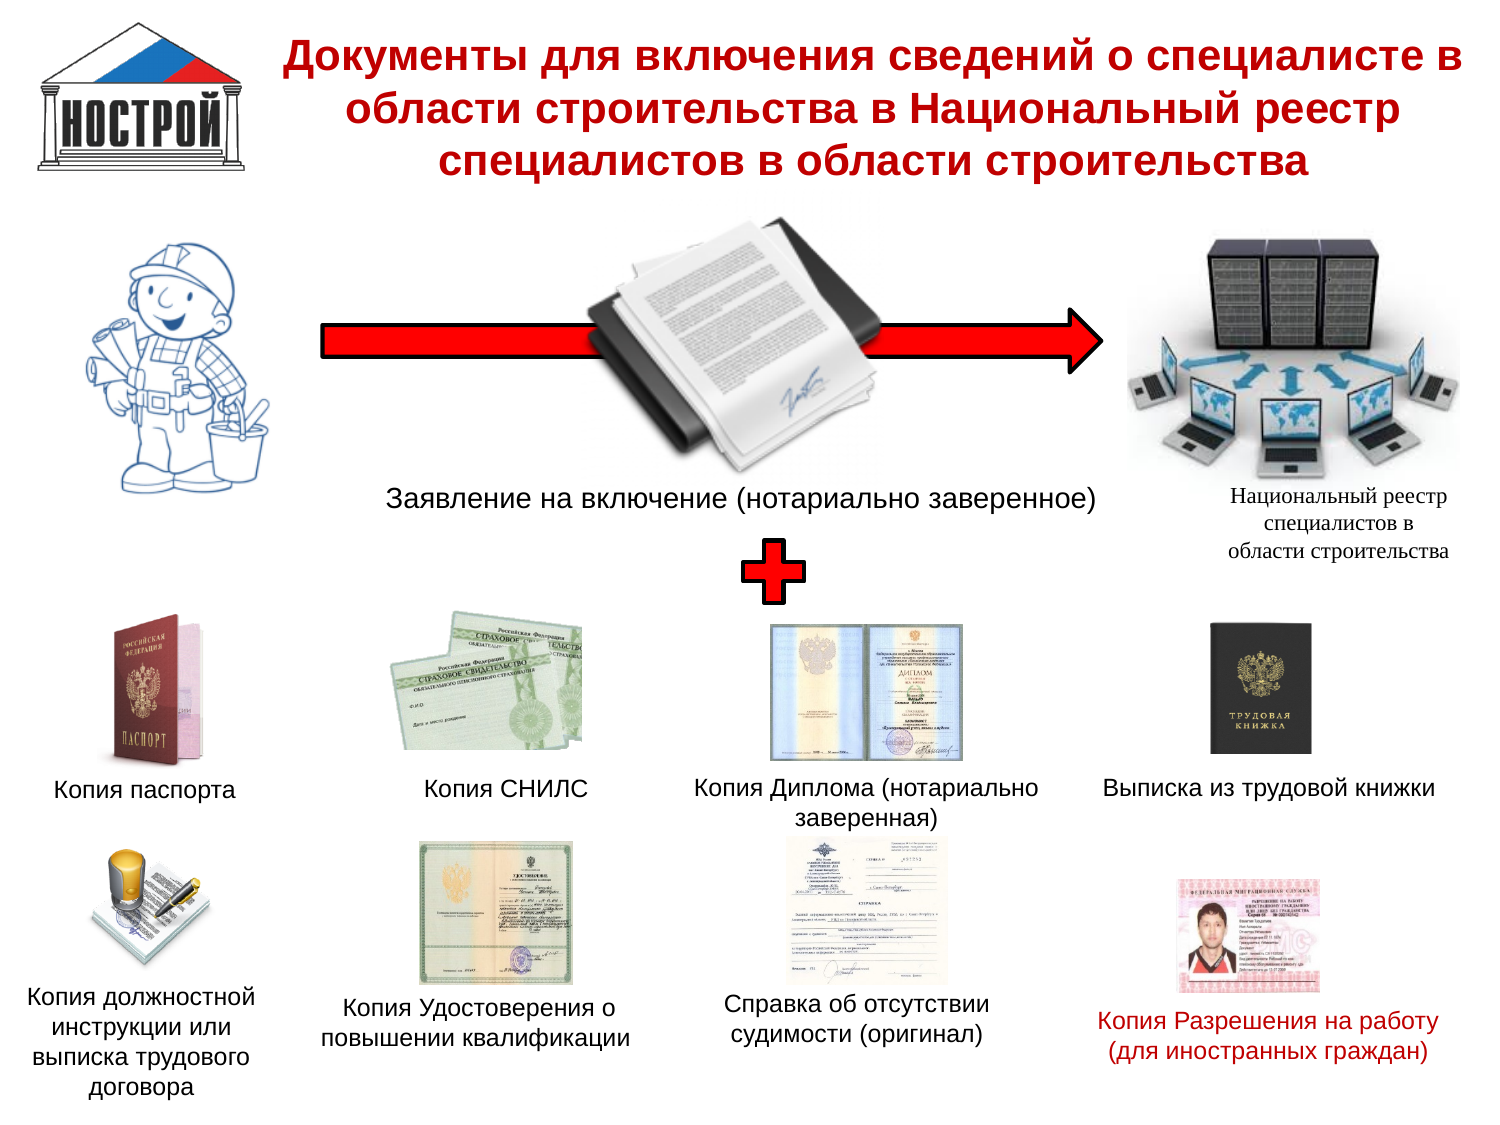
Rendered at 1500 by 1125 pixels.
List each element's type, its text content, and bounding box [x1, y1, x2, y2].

picture [786, 836, 948, 985]
text_box Копия Удостоверения о повышении квалификации [289, 984, 670, 1059]
text_box Копия СНИЛС [408, 764, 604, 810]
picture [76, 230, 274, 506]
text_box [741, 538, 806, 605]
text_box Справка об отсутствии судимости (оригинал) [690, 979, 1023, 1055]
text_box Копия должностной инструкции или выписка трудового договора [0, 972, 286, 1108]
picture [418, 841, 573, 985]
text_box Копия паспорта [38, 766, 252, 811]
text_box Заявление на включение (нотариально заверенное) [322, 471, 1161, 522]
picture [1210, 620, 1312, 754]
text_box Копия Диплома (нотариально заверенная) [655, 764, 1078, 874]
text_box Национальный реестр специалистов в области строительства [1210, 473, 1468, 598]
picture [1126, 217, 1460, 497]
picture [1176, 878, 1320, 994]
picture [37, 22, 245, 171]
text_box [888, 307, 1104, 375]
text_box Копия Разрешения на работу (для иностранных граждан) [1077, 997, 1460, 1072]
text_box [320, 323, 576, 359]
picture [70, 849, 217, 971]
picture [385, 606, 583, 750]
picture [97, 611, 219, 770]
text_box Документы для включения сведений о специалисте в области строительства в Национальный реестр специалистов в области строительства [265, 19, 1483, 245]
picture [581, 189, 884, 492]
text_box Выписка из трудовой книжки [1022, 764, 1500, 809]
picture [770, 624, 964, 762]
